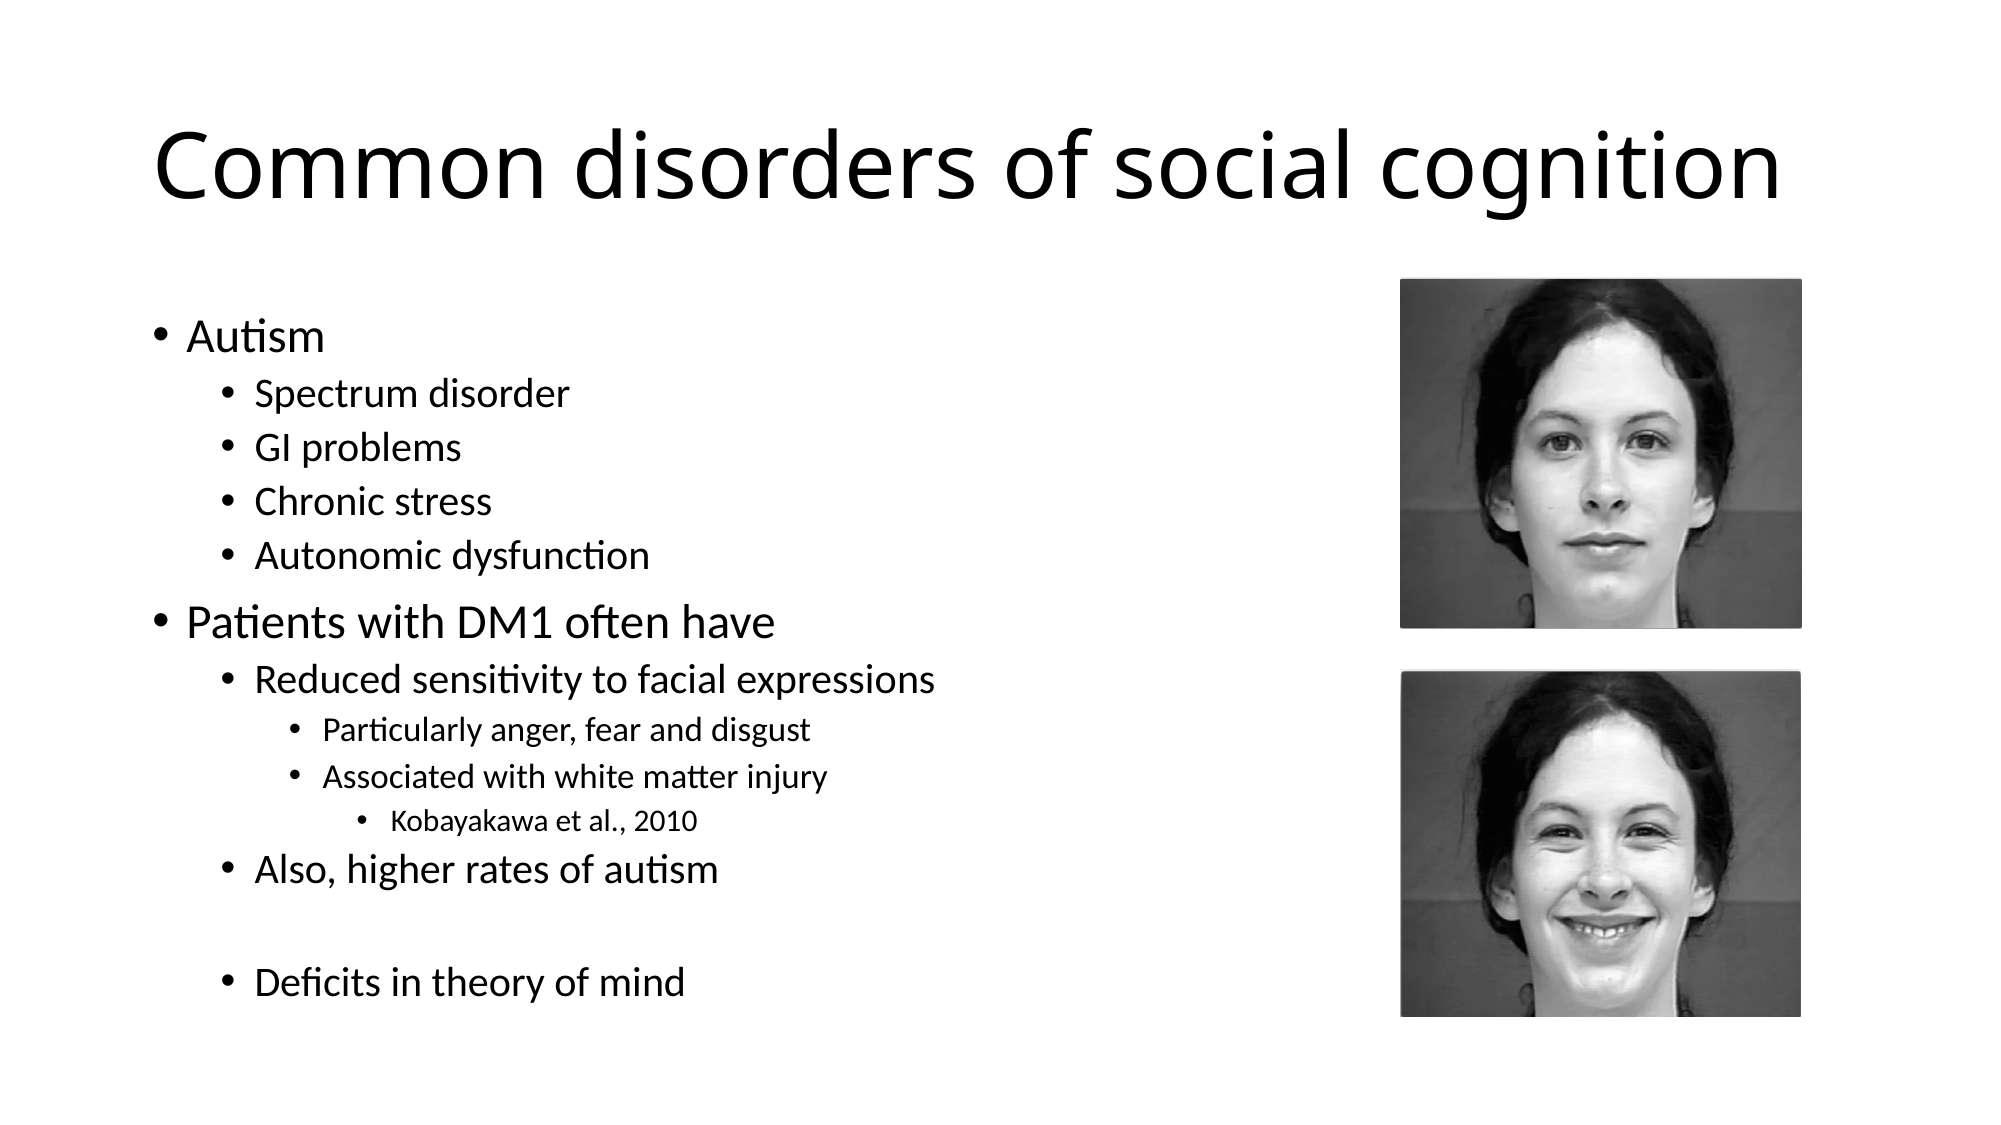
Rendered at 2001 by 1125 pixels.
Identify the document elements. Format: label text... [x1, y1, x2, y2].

picture [1400, 277, 1802, 630]
picture [1400, 669, 1801, 1017]
title Common disorders of social cognition [137, 59, 1863, 278]
list Autism Spectrum disorder GI problems Chronic stress Autonomic dysfunction Patients with DM1 often have Reduced sensitivity to facial expressions Particularly anger, fear and disgust Associated with white matter injury Kobayakawa et al., 2010 Also, higher rates of autism Deficits in theory of mind [137, 302, 1863, 1017]
